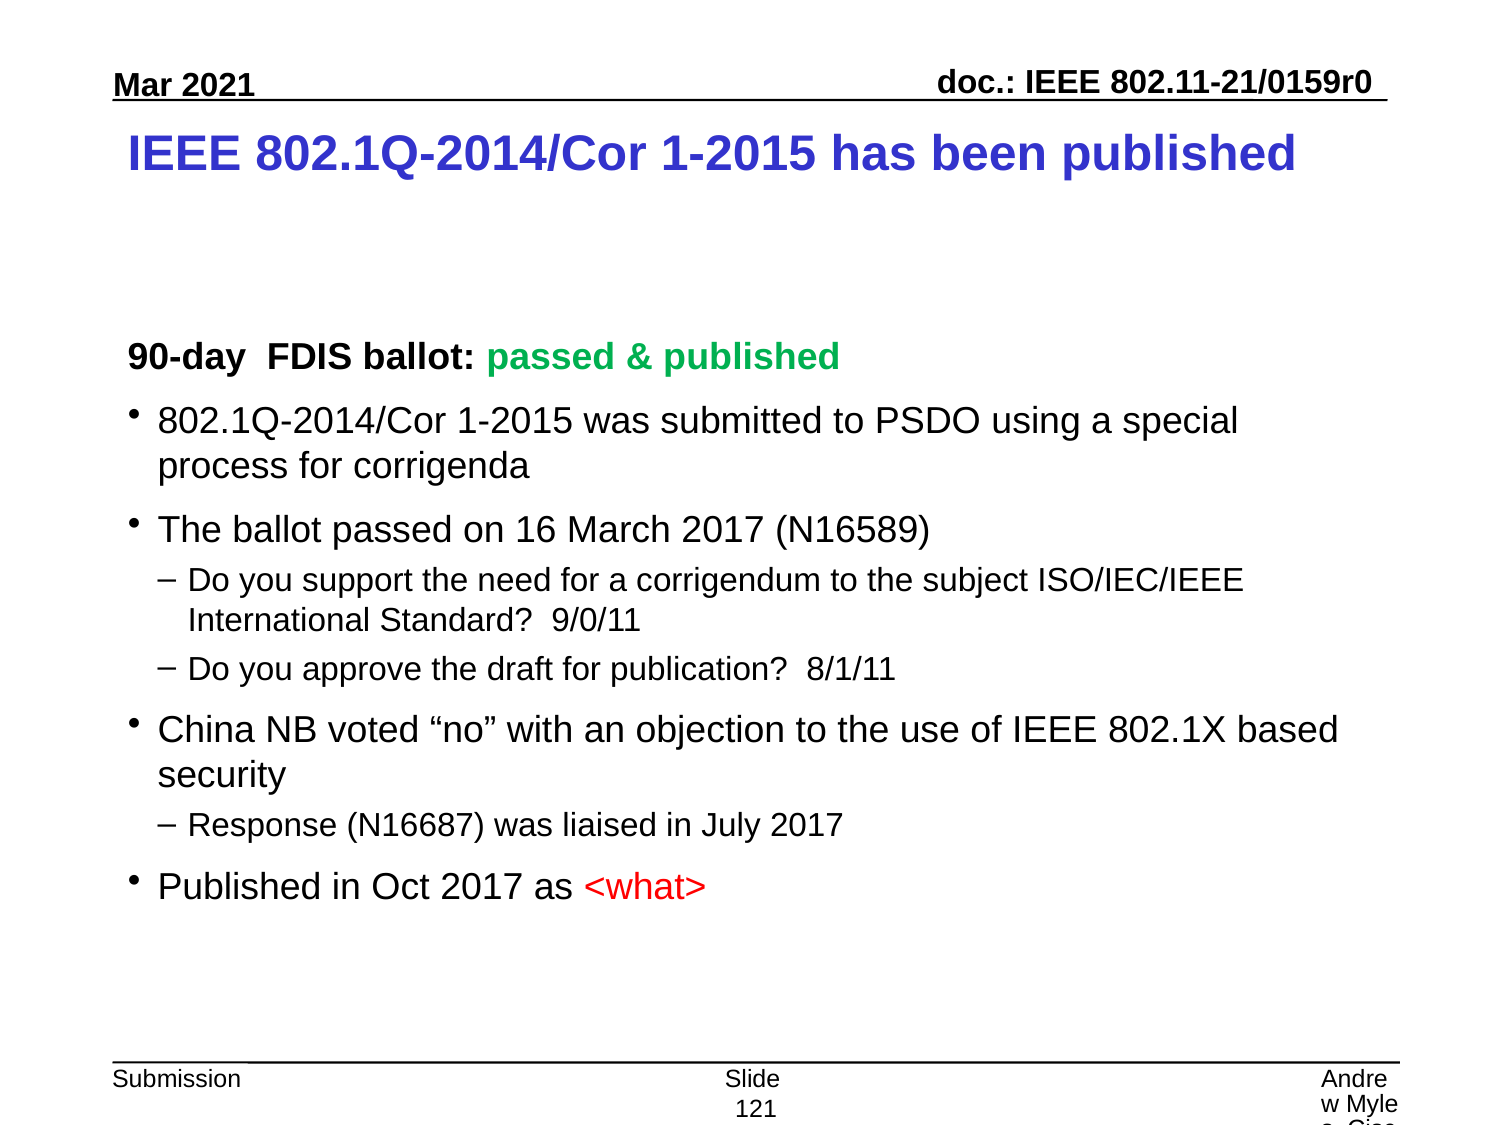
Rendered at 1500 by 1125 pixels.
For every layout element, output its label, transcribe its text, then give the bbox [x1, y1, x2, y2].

list 90-day FDIS ballot: passed & published 802.1Q-2014/Cor 1-2015 was submitted to PSDO using a special process for corrigenda The ballot passed on 16 March 2017 (N16589) Do you support the need for a corrigendum to the subject ISO/IEC/IEEE International Standard? 9/0/11 Do you approve the draft for publication? 8/1/11 China NB voted “no” with an objection to the use of IEEE 802.1X based security Response (N16687) was liaised in July 2017 Published in Oct 2017 as <what> [112, 324, 1388, 1000]
slide_number Slide 121 [709, 1061, 803, 1093]
title IEEE 802.1Q-2014/Cor 1-2015 has been published [112, 112, 1388, 288]
footer Andrew Myles, Cisco [1320, 1061, 1402, 1093]
